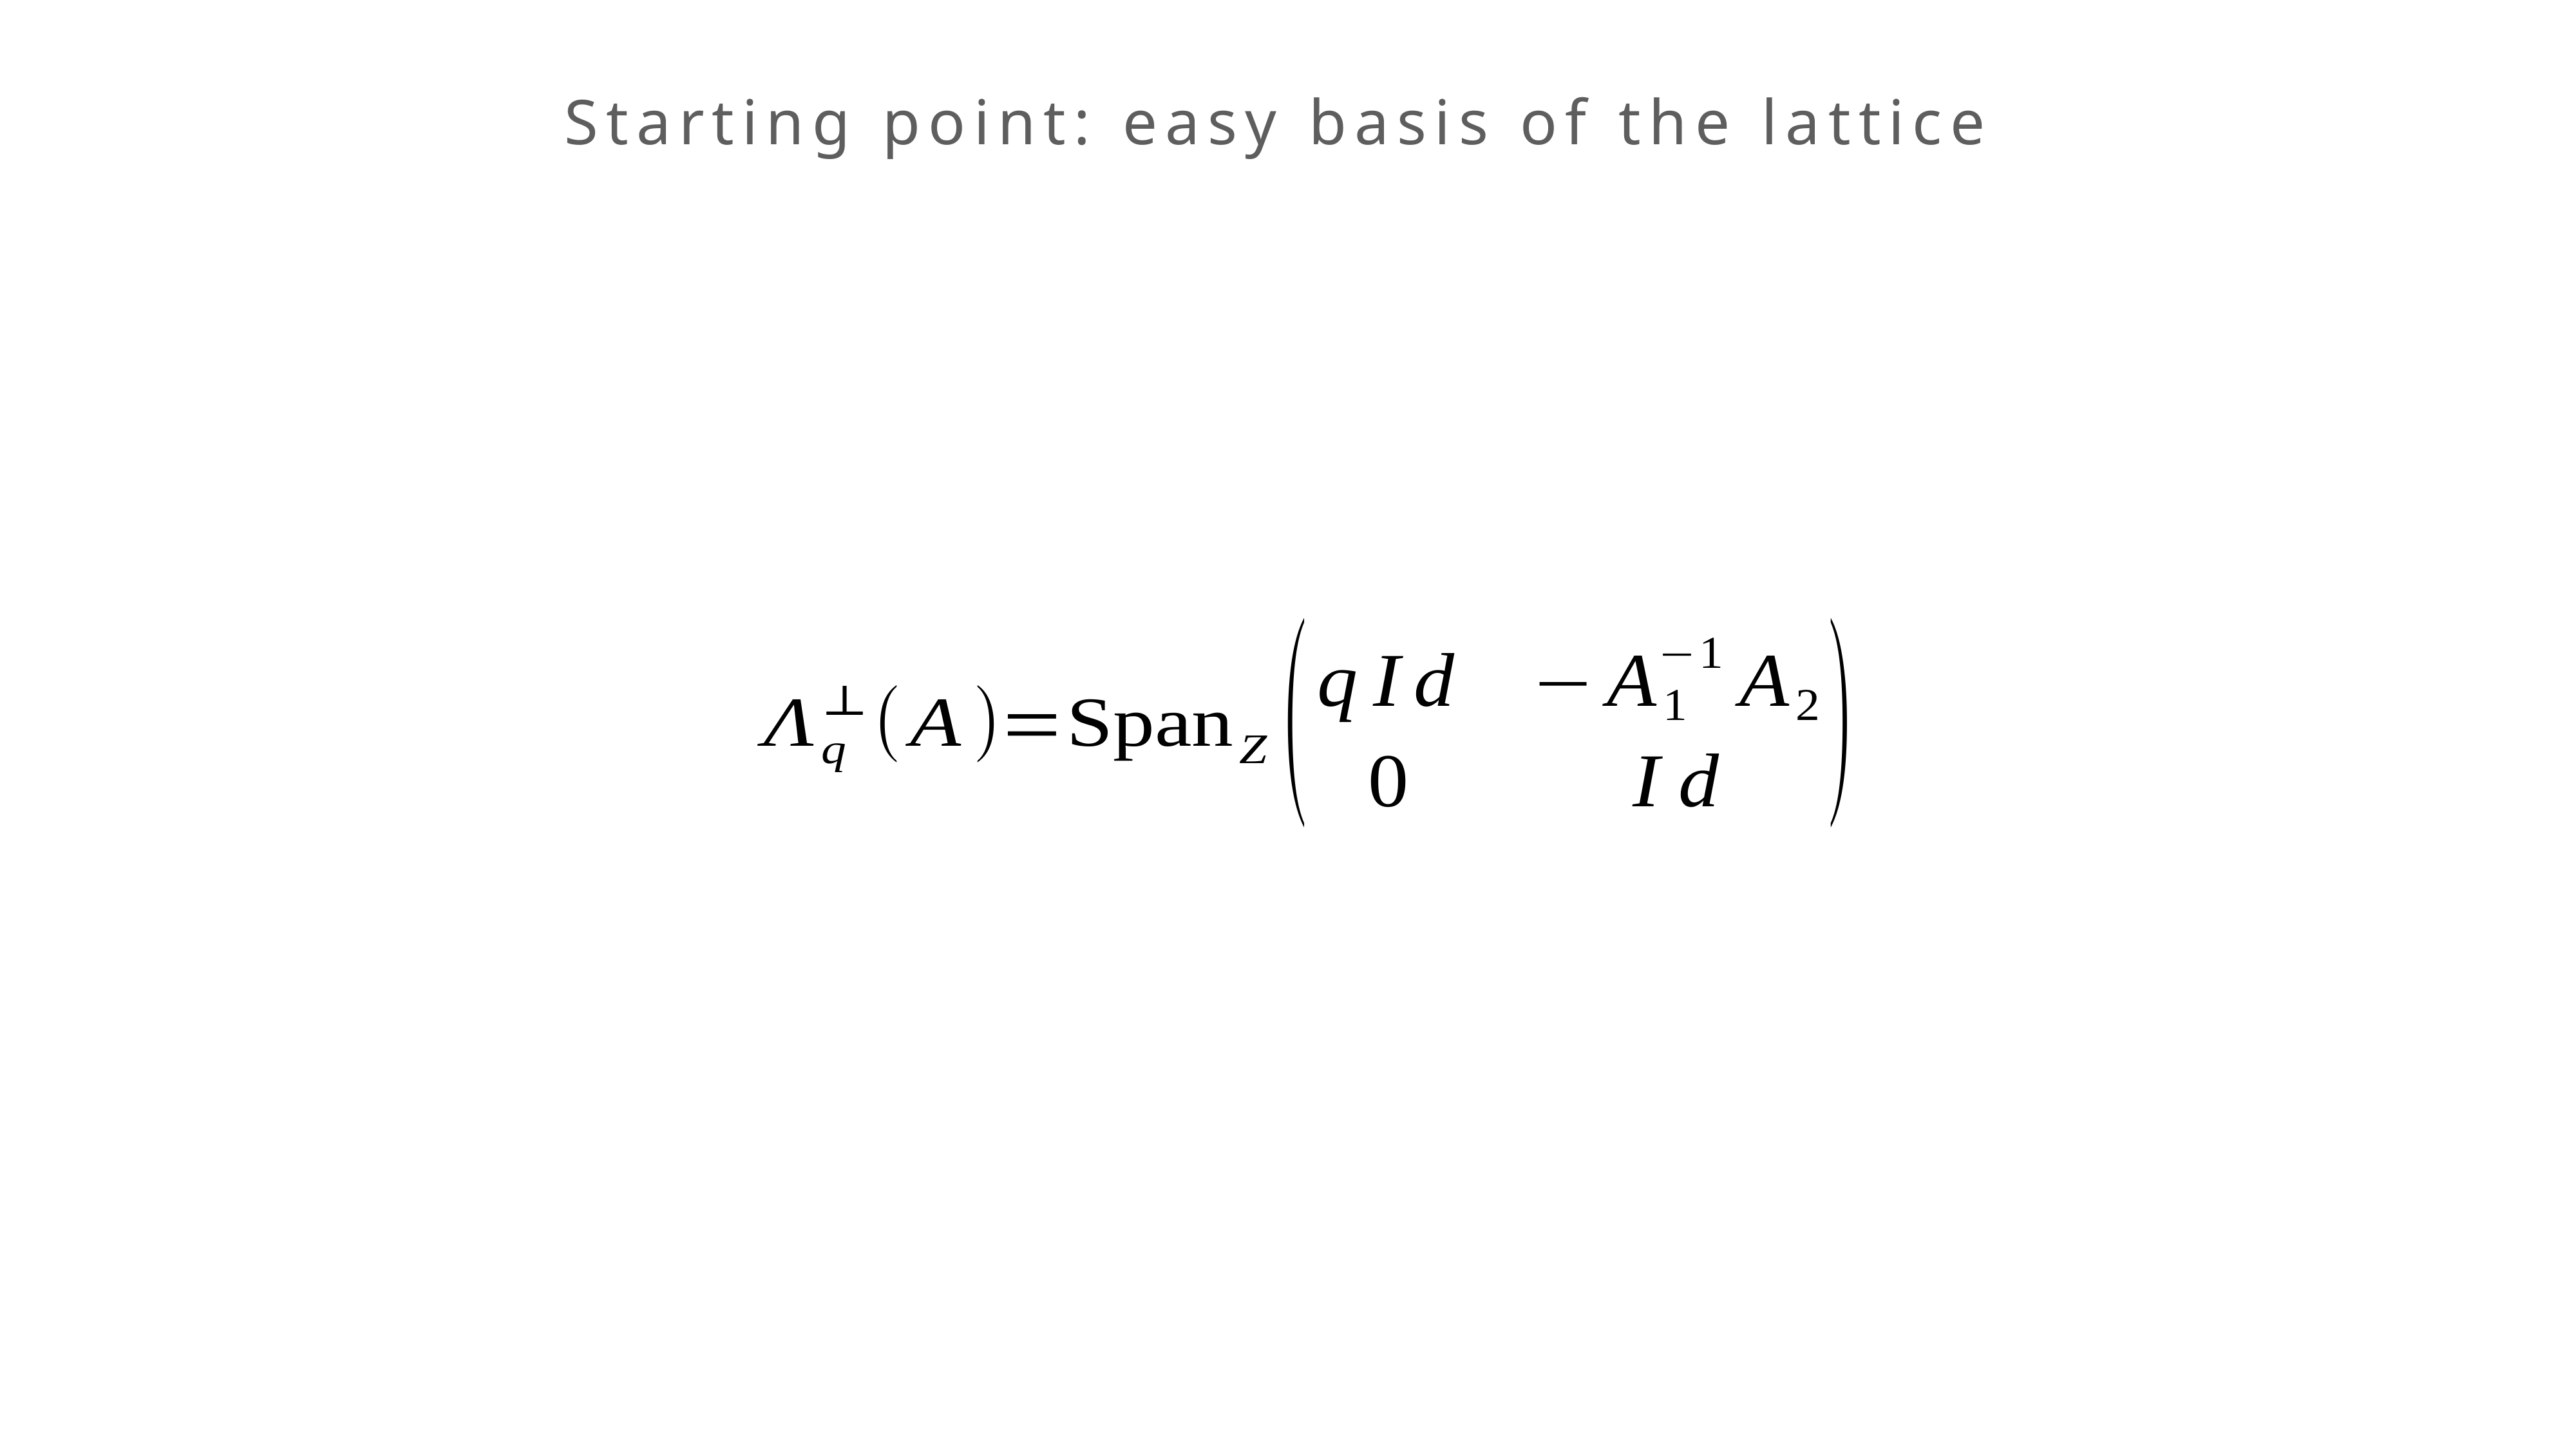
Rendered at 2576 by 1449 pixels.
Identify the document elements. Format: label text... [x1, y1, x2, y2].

text_box [1281, 615, 1852, 834]
text_box Starting point: easy basis of the lattice [558, 77, 2017, 163]
text_box [753, 675, 1273, 774]
